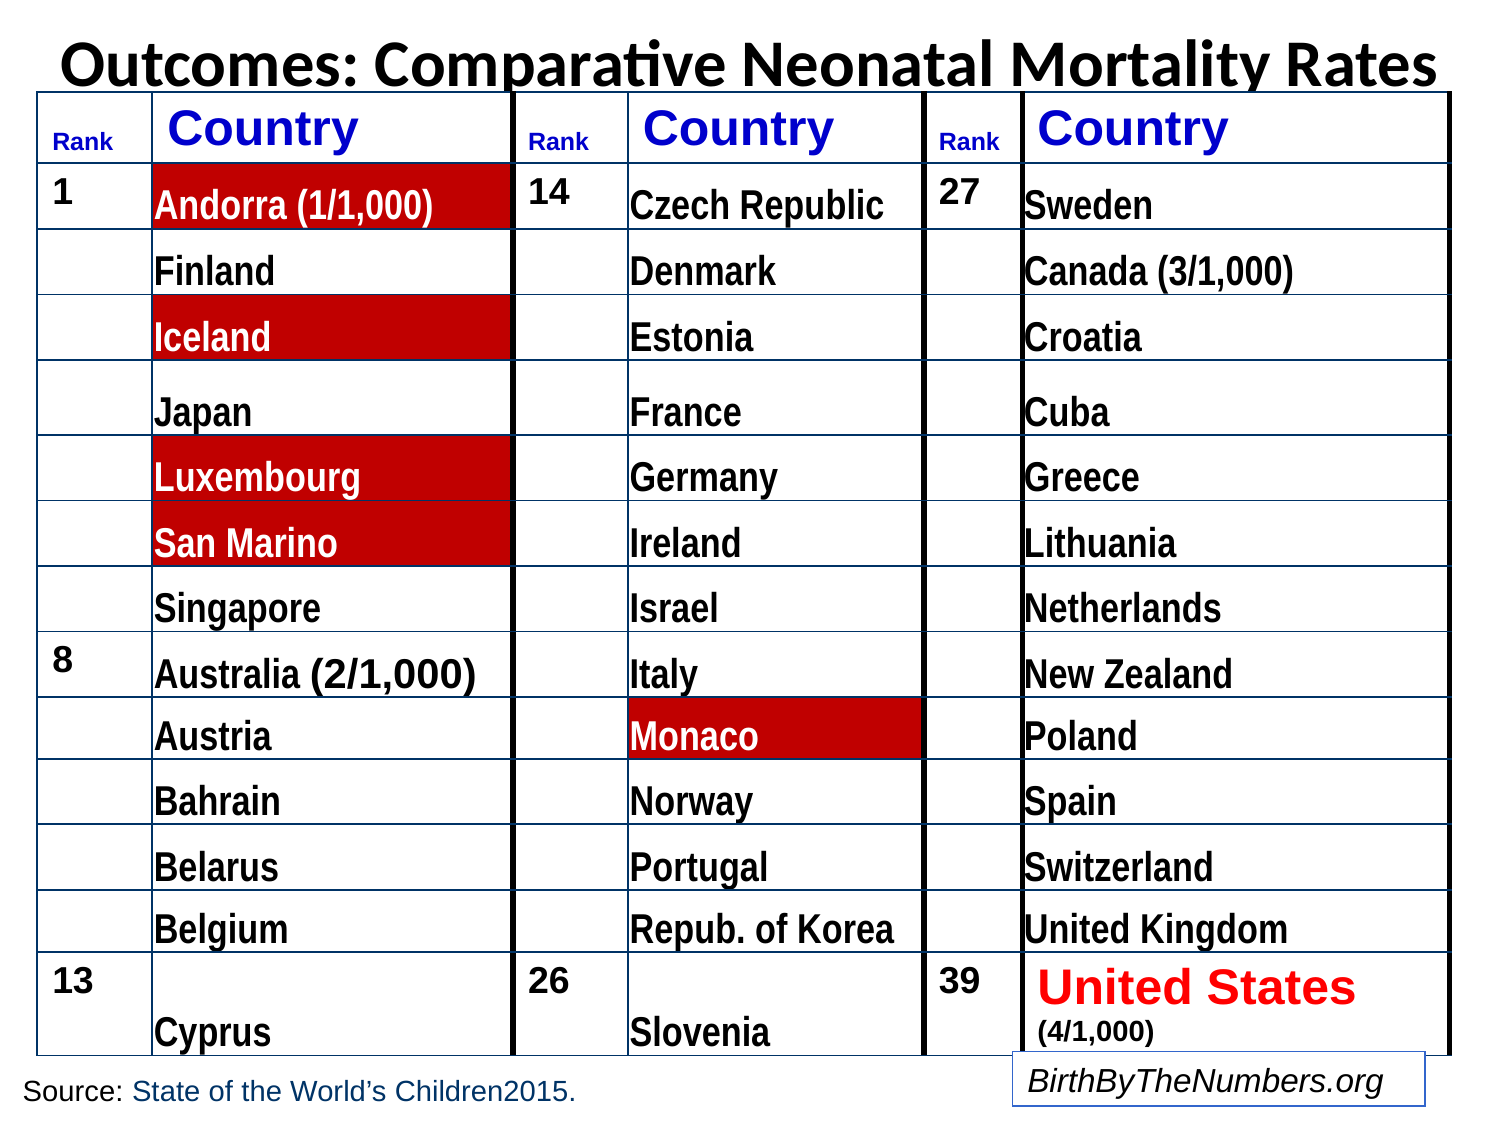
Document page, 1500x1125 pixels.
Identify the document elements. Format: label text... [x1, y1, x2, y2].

table_cell [927, 501, 1020, 565]
table_cell [927, 295, 1020, 359]
table_cell [516, 436, 627, 500]
table_cell [516, 501, 627, 565]
table_cell Belgium [153, 891, 510, 951]
table_cell 13 [38, 953, 151, 1055]
table_cell [516, 361, 627, 434]
table_cell United States (4/1,000) [1025, 953, 1447, 1055]
table_cell [516, 567, 627, 631]
table_cell Bahrain [153, 760, 510, 823]
table_cell San Marino [153, 501, 510, 565]
table_cell [516, 825, 627, 889]
table_cell Ireland [629, 501, 921, 565]
table_cell [516, 230, 627, 294]
table_cell [927, 760, 1020, 823]
table_cell Monaco [629, 698, 921, 758]
table_cell Portugal [629, 825, 921, 889]
table_cell Repub. of Korea [629, 891, 921, 951]
table_cell Luxembourg [153, 436, 510, 500]
table_cell Spain [1025, 760, 1447, 823]
table_cell [927, 567, 1020, 631]
table_cell Belarus [153, 825, 510, 889]
table_cell [38, 501, 151, 565]
table_cell [38, 436, 151, 500]
table_cell Singapore [153, 567, 510, 631]
table_cell [927, 361, 1020, 434]
table_cell Lithuania [1025, 501, 1447, 565]
table_cell [38, 295, 151, 359]
table_cell Slovenia [629, 953, 921, 1055]
table_header Country [629, 93, 921, 162]
table_cell [38, 760, 151, 823]
table_cell [516, 760, 627, 823]
table_cell 39 [927, 953, 1020, 1055]
table_cell Israel [629, 567, 921, 631]
table_cell Cyprus [153, 953, 510, 1055]
table_cell [516, 891, 627, 951]
table_cell 8 [38, 632, 151, 696]
table_cell Denmark [629, 230, 921, 294]
table_cell [38, 825, 151, 889]
text_box BirthByTheNumbers.org [1012, 1051, 1425, 1106]
table_cell [38, 698, 151, 758]
table_cell France [629, 361, 921, 434]
table_cell United Kingdom [1025, 891, 1447, 951]
table_cell New Zealand [1025, 632, 1447, 696]
table_cell [516, 632, 627, 696]
table_cell Andorra (1/1,000) [153, 164, 510, 228]
table_cell Japan [153, 361, 510, 434]
table_cell Netherlands [1025, 567, 1447, 631]
table_cell Norway [629, 760, 921, 823]
table_cell [516, 698, 627, 758]
table_cell Switzerland [1025, 825, 1447, 889]
table_header Country [1025, 93, 1447, 162]
title Outcomes: Comparative Neonatal Mortality Rates [0, 0, 1500, 119]
table_cell Canada (3/1,000) [1025, 230, 1447, 294]
table_cell Greece [1025, 436, 1447, 500]
table_cell [38, 230, 151, 294]
table_cell Italy [629, 632, 921, 696]
table_cell 14 [516, 164, 627, 228]
table_cell [927, 230, 1020, 294]
table_cell Czech Republic [629, 164, 921, 228]
table_cell Cuba [1025, 361, 1447, 434]
table_cell [38, 361, 151, 434]
table_cell Poland [1025, 698, 1447, 758]
table_cell [516, 295, 627, 359]
table_cell Finland [153, 230, 510, 294]
table_header Rank [516, 93, 627, 162]
table_cell 26 [516, 953, 627, 1055]
table_cell Austria [153, 698, 510, 758]
table_cell Iceland [153, 295, 510, 359]
table_cell [38, 567, 151, 631]
table_cell Germany [629, 436, 921, 500]
table_header Country [153, 93, 510, 162]
table_cell [927, 825, 1020, 889]
table_cell [927, 891, 1020, 951]
table_cell Sweden [1025, 164, 1447, 228]
table_header Rank [38, 93, 151, 162]
table_cell 1 [38, 164, 151, 228]
text_box Source: State of the World’s Children2015. [8, 1064, 744, 1115]
table_cell Estonia [629, 295, 921, 359]
table_cell [38, 891, 151, 951]
table_cell Croatia [1025, 295, 1447, 359]
table_cell [927, 436, 1020, 500]
table_cell [927, 698, 1020, 758]
table_cell Australia (2/1,000) [153, 632, 510, 696]
table_header Rank [927, 93, 1020, 162]
table_cell [927, 632, 1020, 696]
table_cell 27 [927, 164, 1020, 228]
